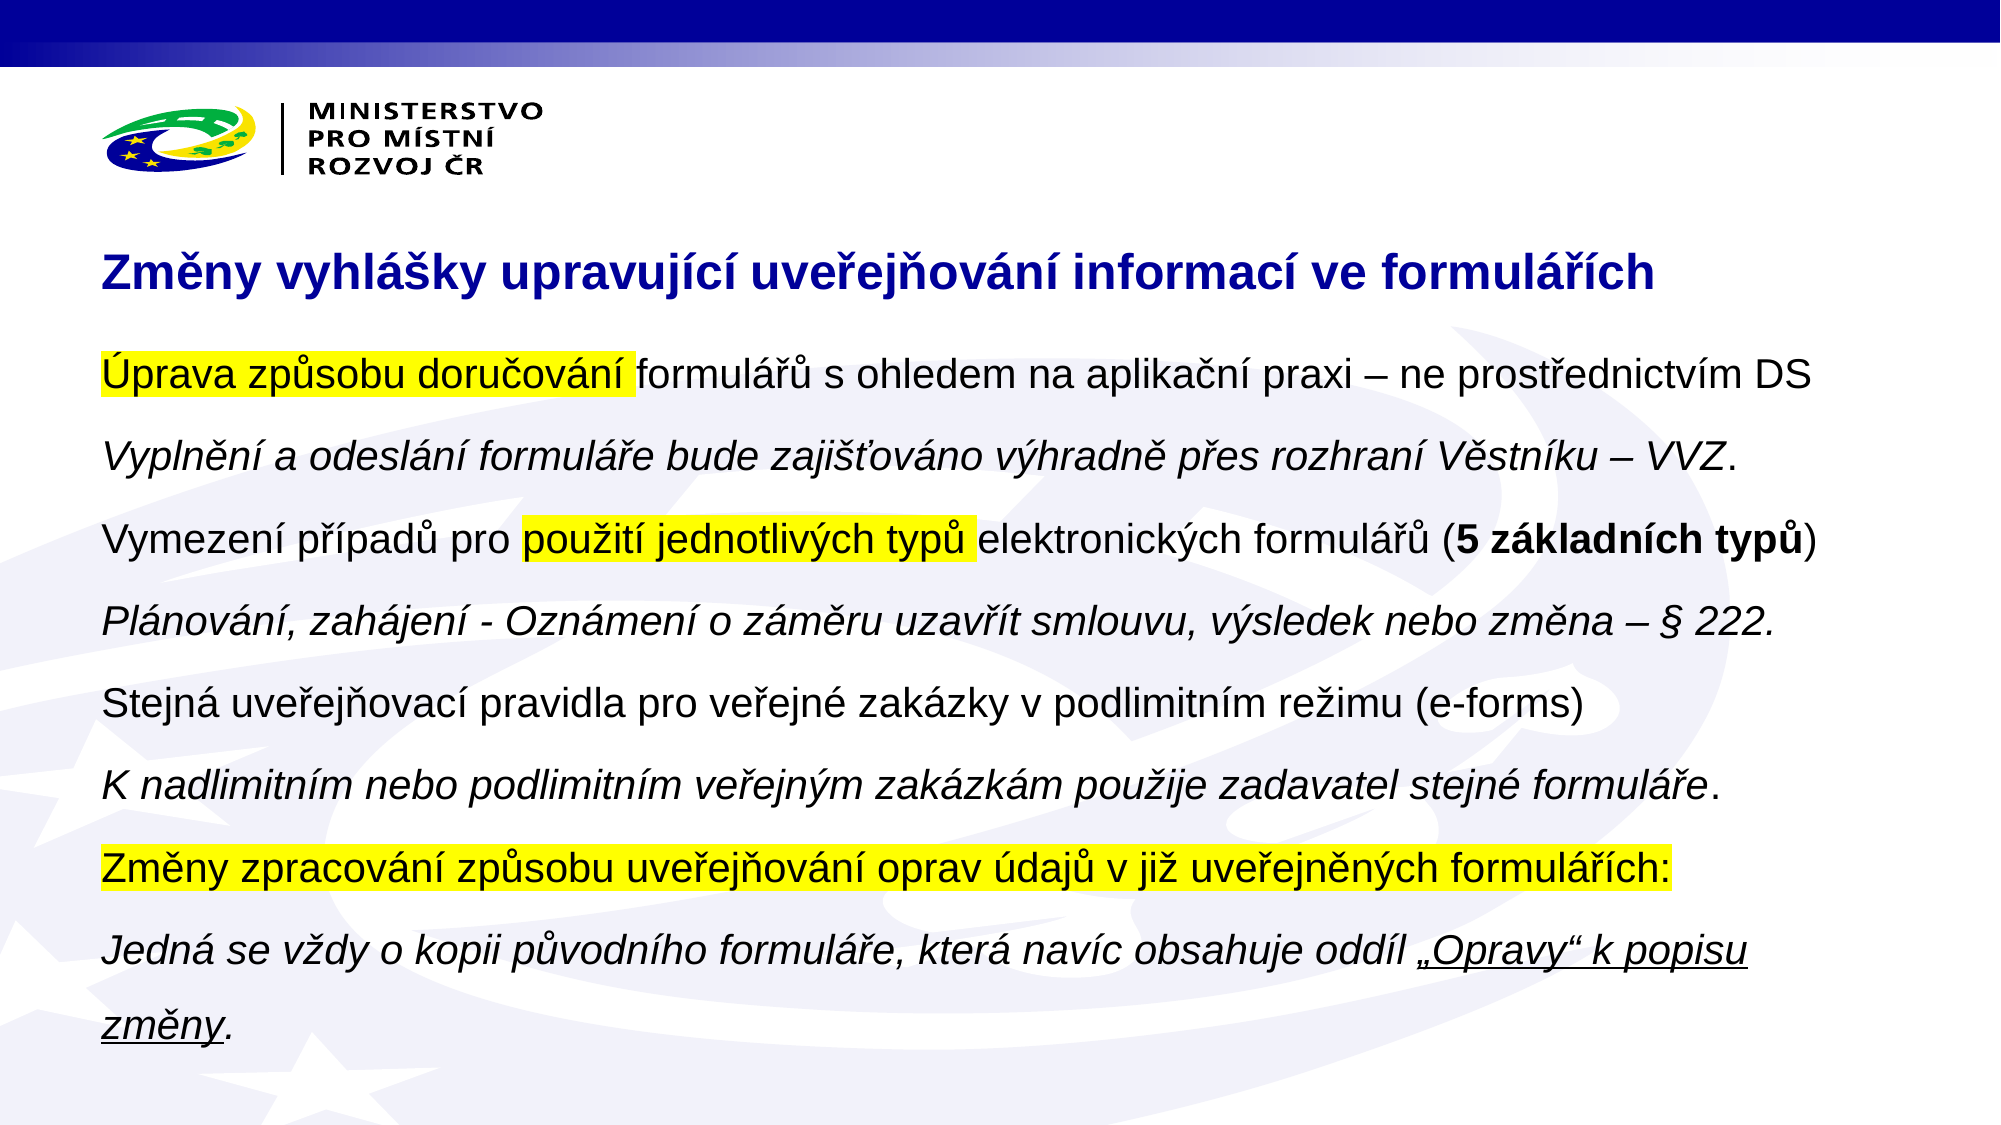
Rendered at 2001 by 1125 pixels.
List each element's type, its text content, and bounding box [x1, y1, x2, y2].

title Změny vyhlášky upravující uveřejňování informací ve formulářích [86, 231, 1900, 314]
list Úprava způsobu doručování formulářů s ohledem na aplikační praxi – ne prostřednictvím DS Vyplnění a odeslání formuláře bude zajišťováno výhradně přes rozhraní Věstníku – VVZ. Vymezení případů pro použití jednotlivých typů elektronických formulářů (5 základních typů) Plánování, zahájení - Oznámení o záměru uzavřít smlouvu, výsledek nebo změna – § 222. Stejná uveřejňovací pravidla pro veřejné zakázky v podlimitním režimu (e-forms) K nadlimitním nebo podlimitním veřejným zakázkám použije zadavatel stejné formuláře. Změny zpracování způsobu uveřejňování oprav údajů v již uveřejněných formulářích: Jedná se vždy o kopii původního formuláře, která navíc obsahuje oddíl „Opravy“ k popisu změny. [86, 314, 1900, 1036]
